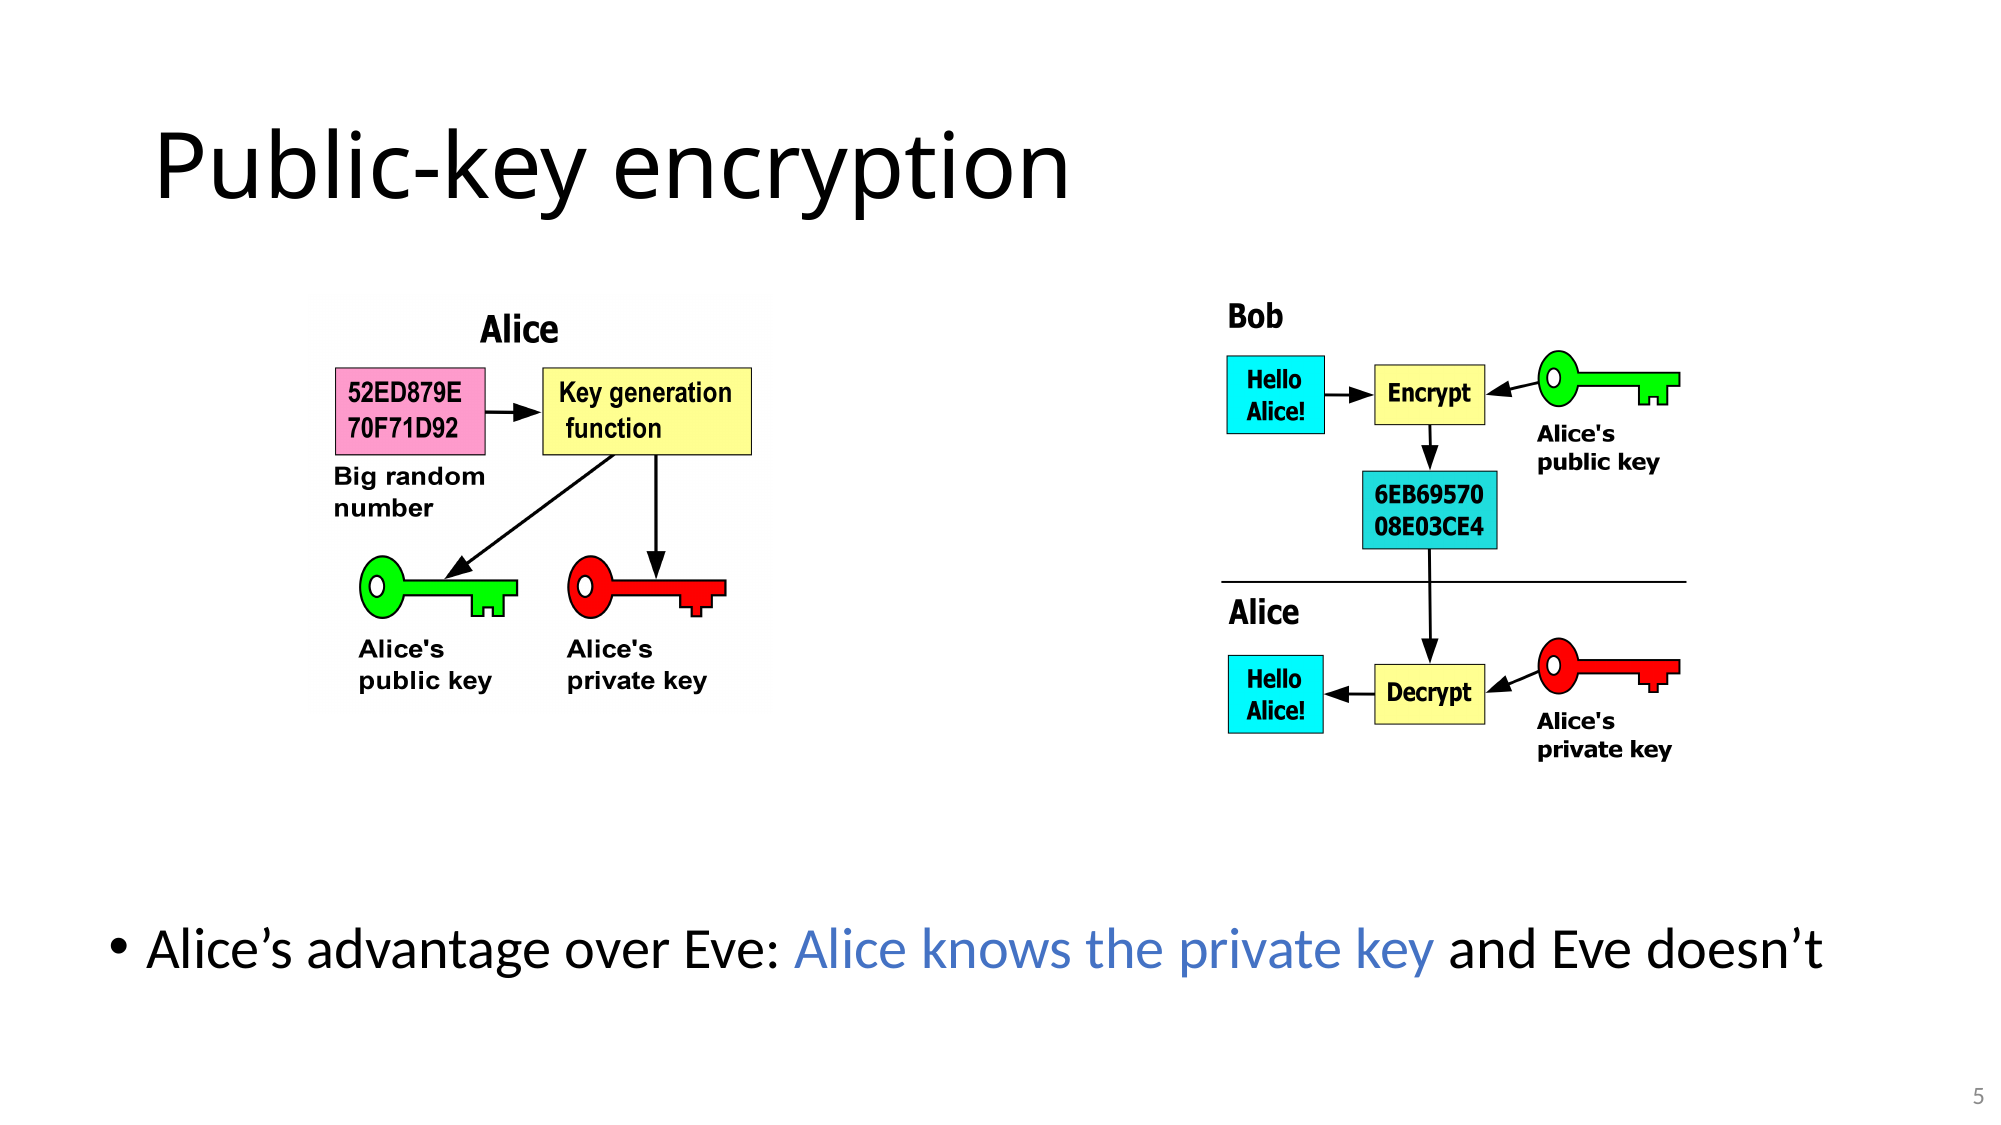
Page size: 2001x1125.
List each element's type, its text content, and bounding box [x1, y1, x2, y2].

picture [1198, 282, 1712, 784]
picture [308, 294, 773, 714]
list Alice’s advantage over Eve: Alice knows the private key and Eve doesn’t [93, 868, 1943, 1049]
title Public-key encryption [137, 59, 1863, 278]
slide_number 5 [1550, 1064, 2000, 1125]
